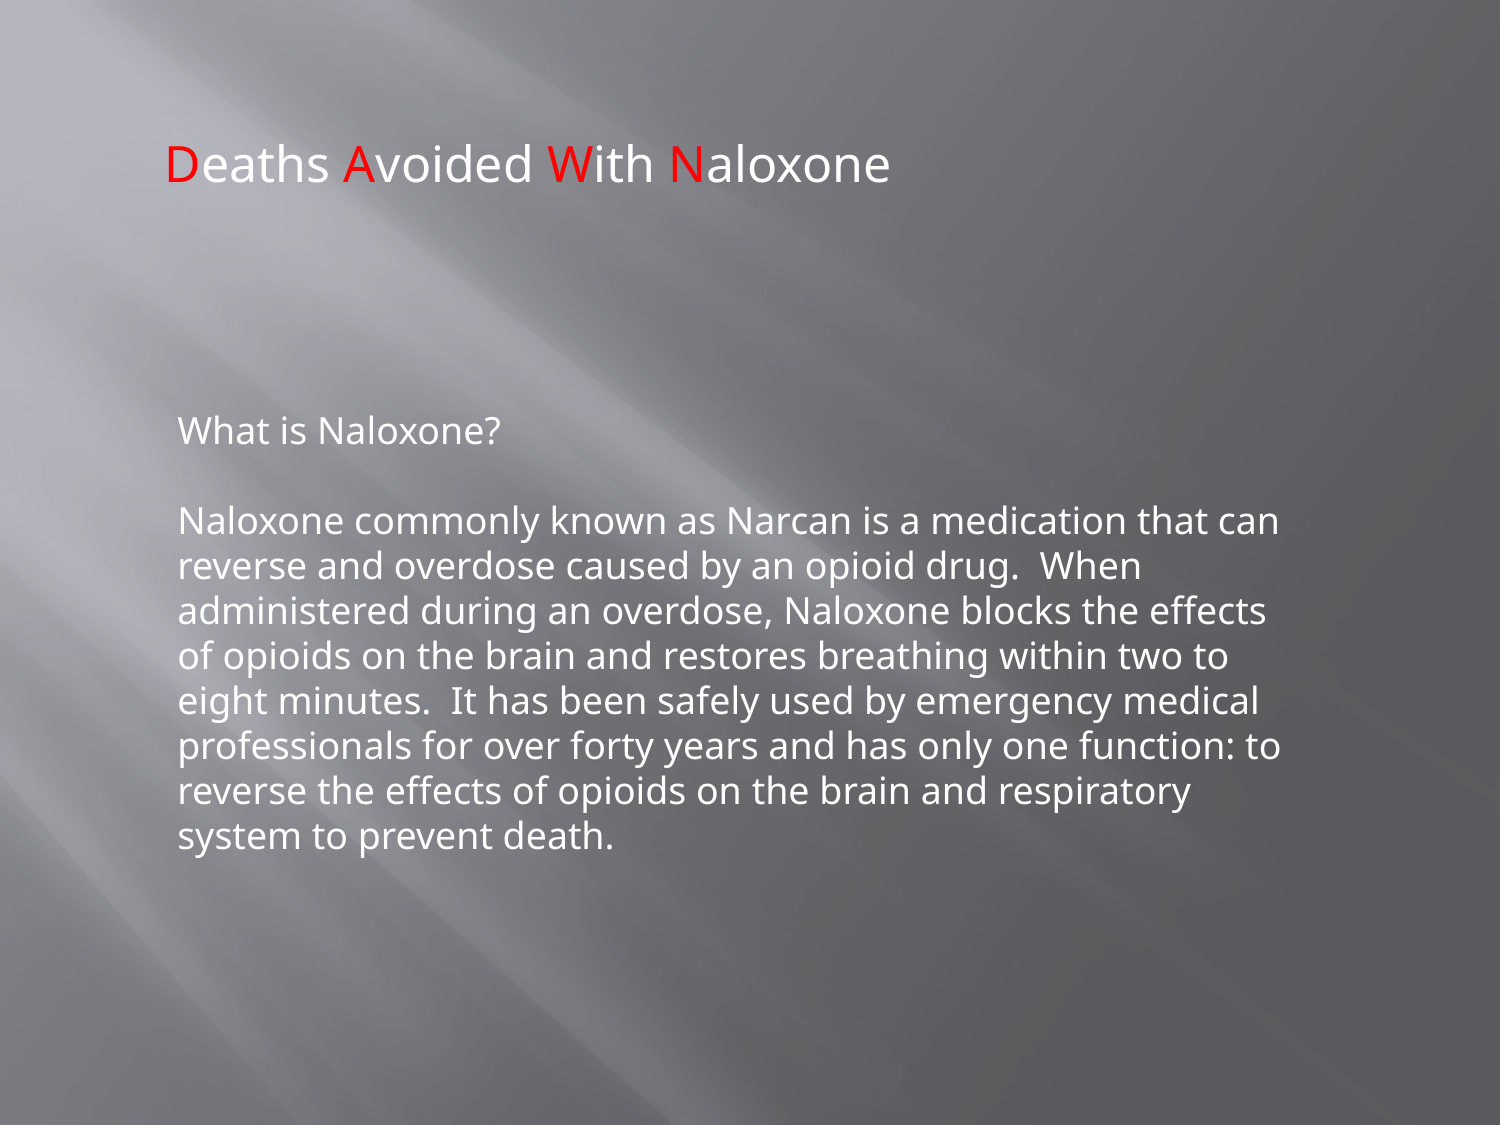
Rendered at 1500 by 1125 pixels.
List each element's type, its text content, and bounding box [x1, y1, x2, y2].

text_box Deaths Avoided With Naloxone [150, 124, 1475, 200]
text_box What is Naloxone? Naloxone commonly known as Narcan is a medication that can reverse and overdose caused by an opioid drug. When administered during an overdose, Naloxone blocks the effects of opioids on the brain and restores breathing within two to eight minutes. It has been safely used by emergency medical professionals for over forty years and has only one function: to reverse the effects of opioids on the brain and respiratory system to prevent death. [162, 399, 1325, 865]
